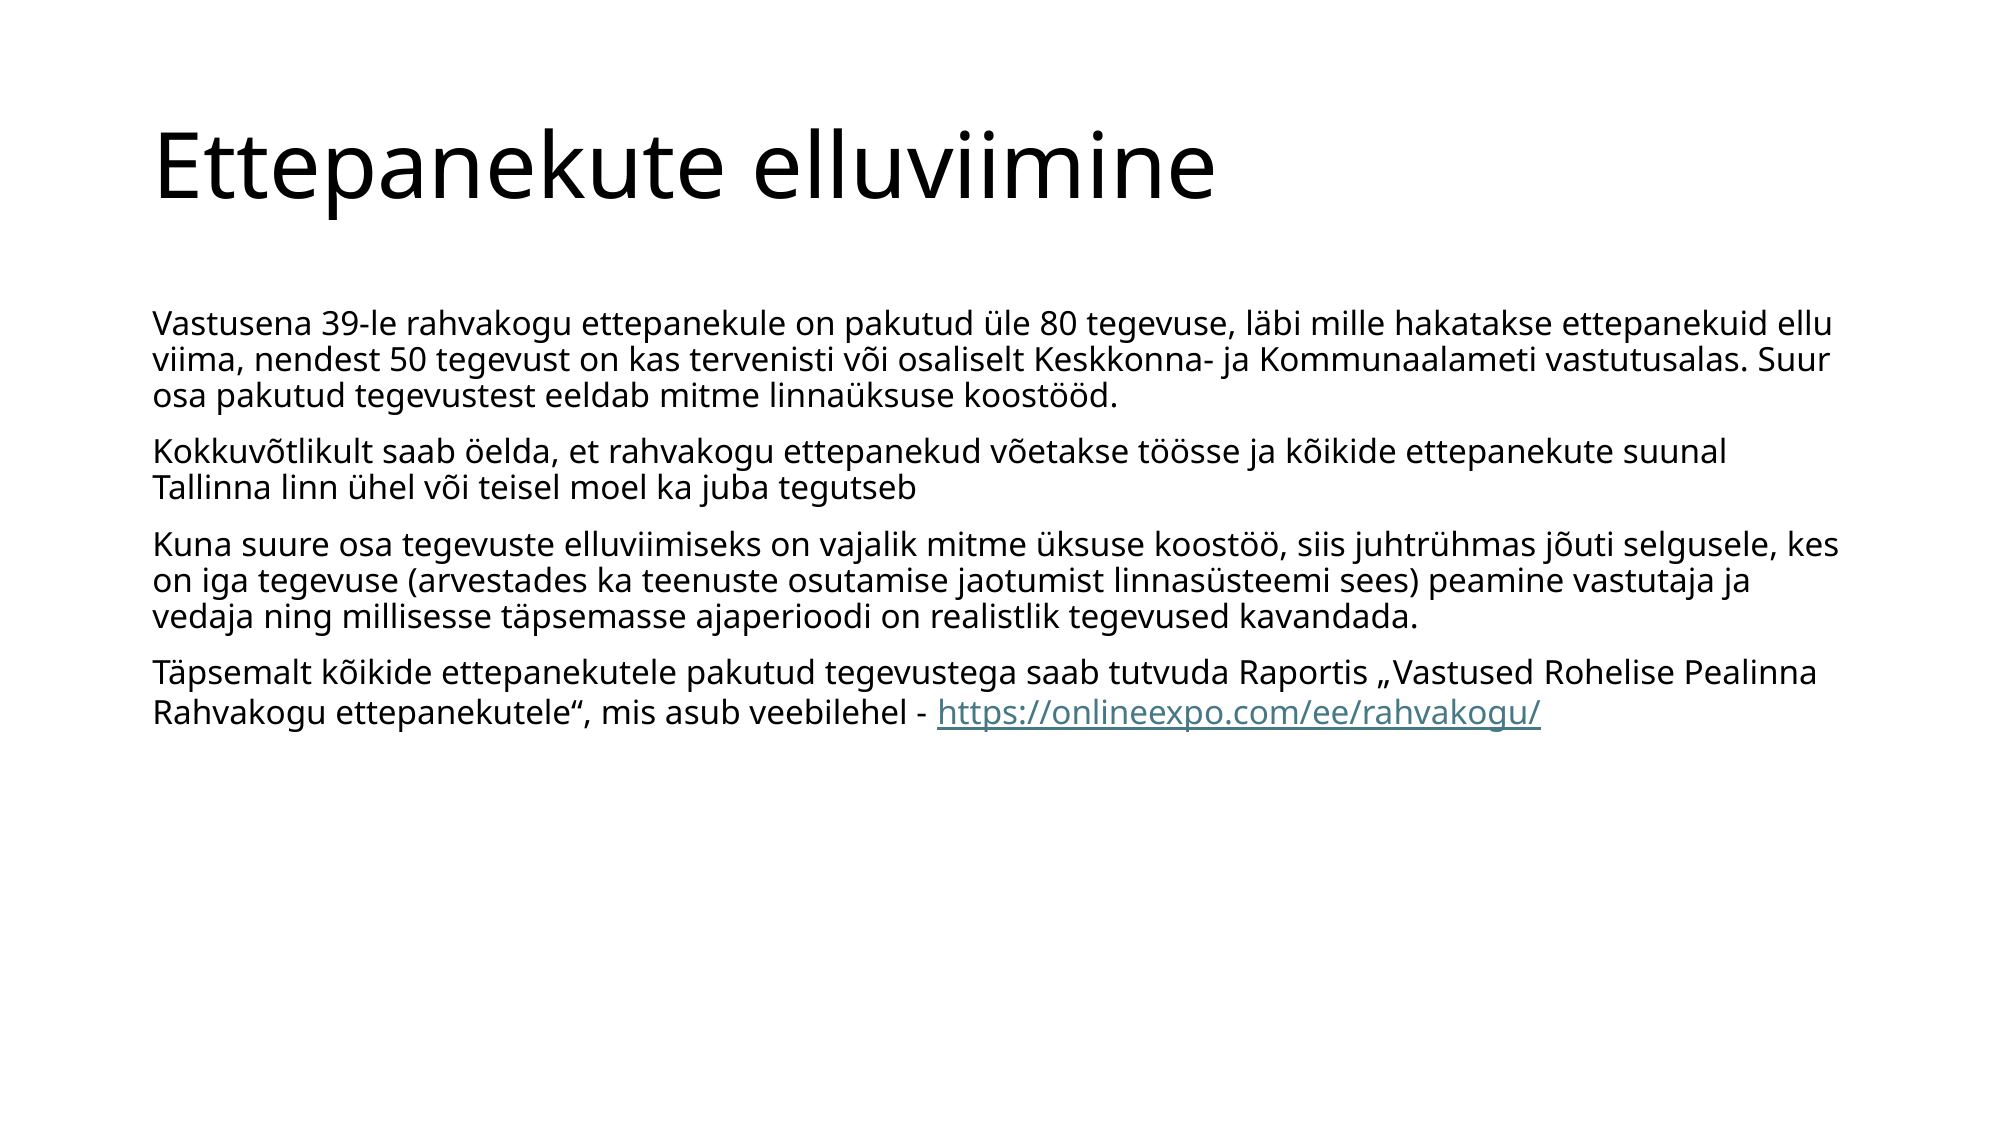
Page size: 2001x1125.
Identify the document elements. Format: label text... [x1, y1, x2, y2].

title Ettepanekute elluviimine [137, 59, 1863, 278]
list Vastusena 39-le rahvakogu ettepanekule on pakutud üle 80 tegevuse, läbi mille hakatakse ettepanekuid ellu viima, nendest 50 tegevust on kas tervenisti või osaliselt Keskkonna- ja Kommunaalameti vastutusalas. Suur osa pakutud tegevustest eeldab mitme linnaüksuse koostööd. Kokkuvõtlikult saab öelda, et rahvakogu ettepanekud võetakse töösse ja kõikide ettepanekute suunal Tallinna linn ühel või teisel moel ka juba tegutseb Kuna suure osa tegevuste elluviimiseks on vajalik mitme üksuse koostöö, siis juhtrühmas jõuti selgusele, kes on iga tegevuse (arvestades ka teenuste osutamise jaotumist linnasüsteemi sees) peamine vastutaja ja vedaja ning millisesse täpsemasse ajaperioodi on realistlik tegevused kavandada. Täpsemalt kõikide ettepanekutele pakutud tegevustega saab tutvuda Raportis „Vastused Rohelise Pealinna Rahvakogu ettepanekutele“, mis asub veebilehel - https://onlineexpo.com/ee/rahvakogu/ [137, 299, 1863, 1014]
